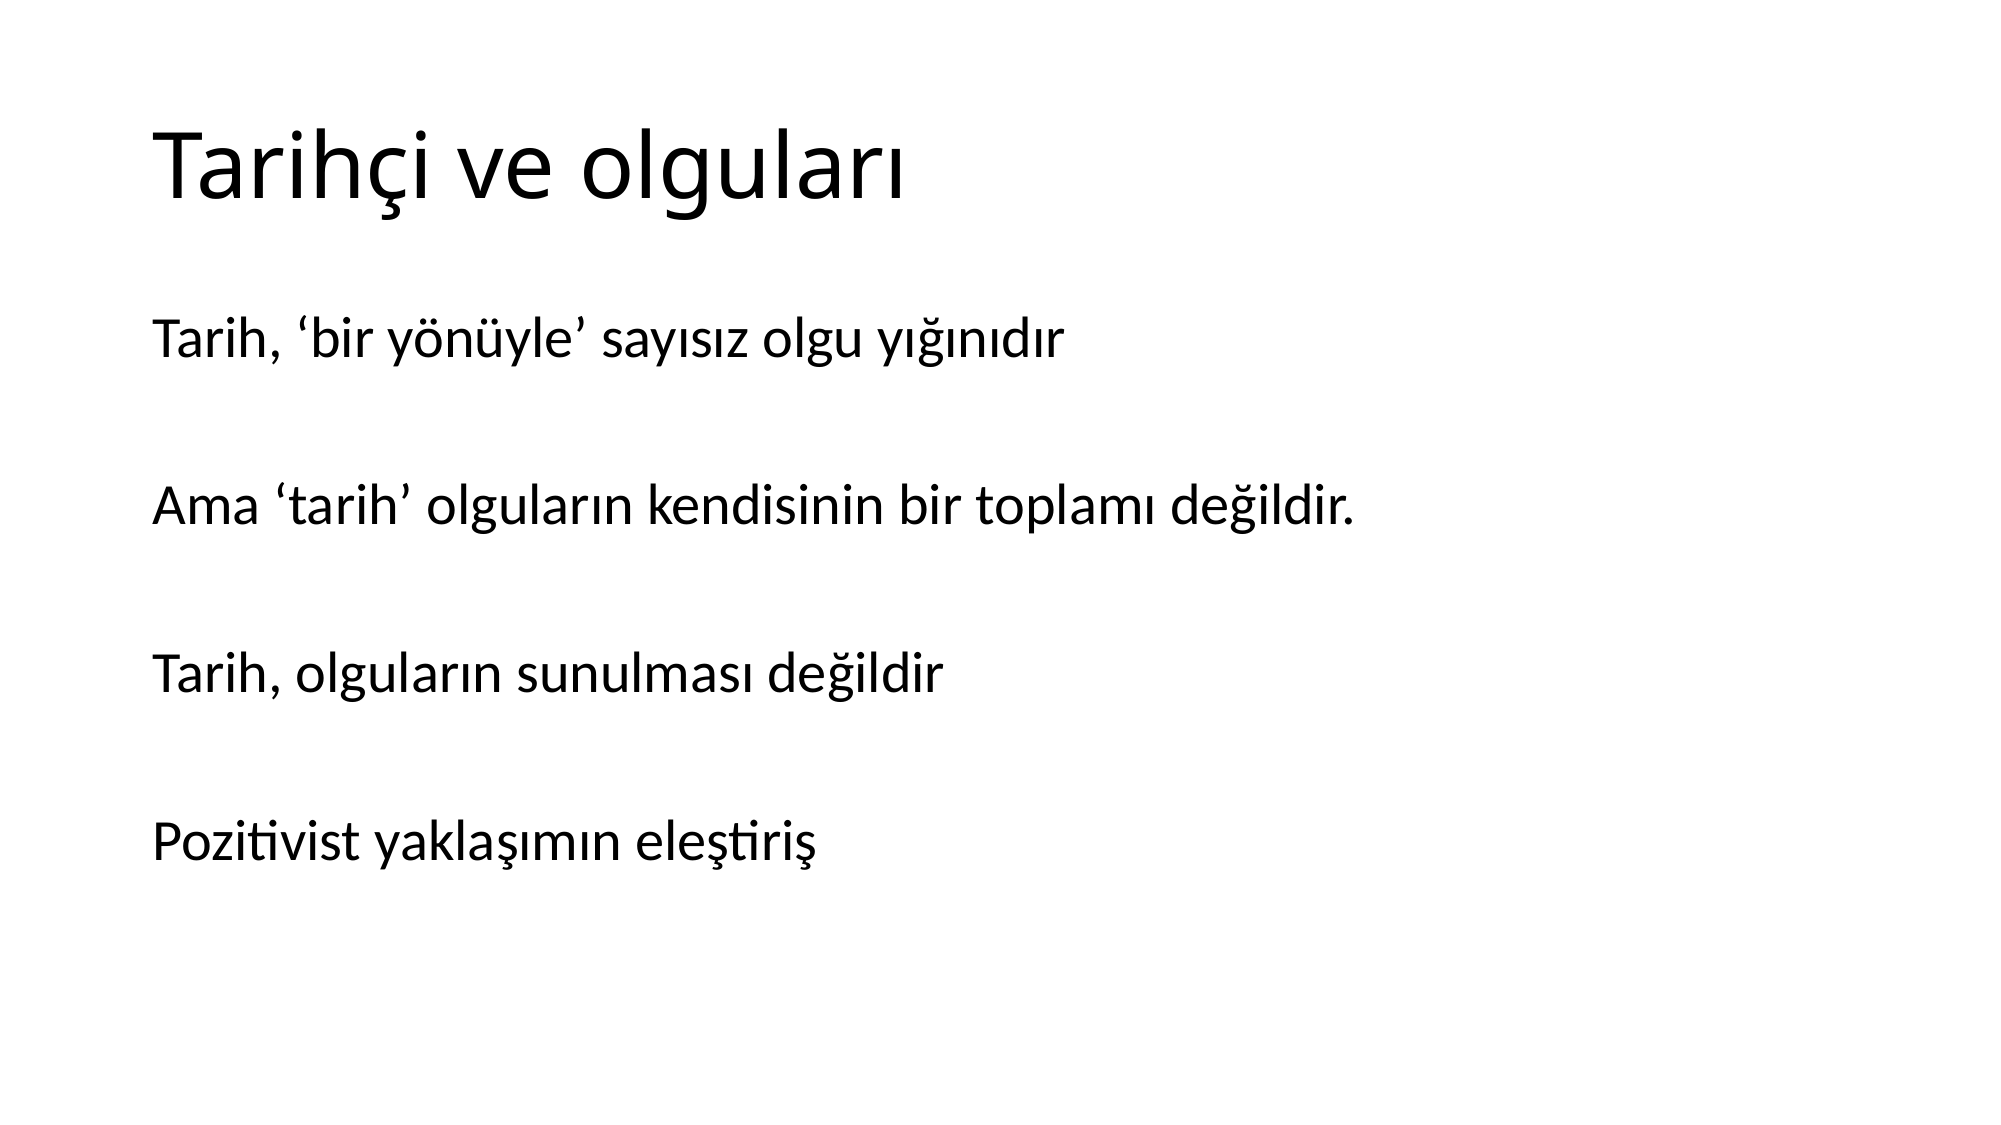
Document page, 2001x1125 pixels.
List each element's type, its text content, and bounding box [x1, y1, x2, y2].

title Tarihçi ve olguları [137, 59, 1863, 278]
list Tarih, ‘bir yönüyle’ sayısız olgu yığınıdır Ama ‘tarih’ olguların kendisinin bir toplamı değildir. Tarih, olguların sunulması değildir Pozitivist yaklaşımın eleştiriş [137, 299, 1863, 1014]
